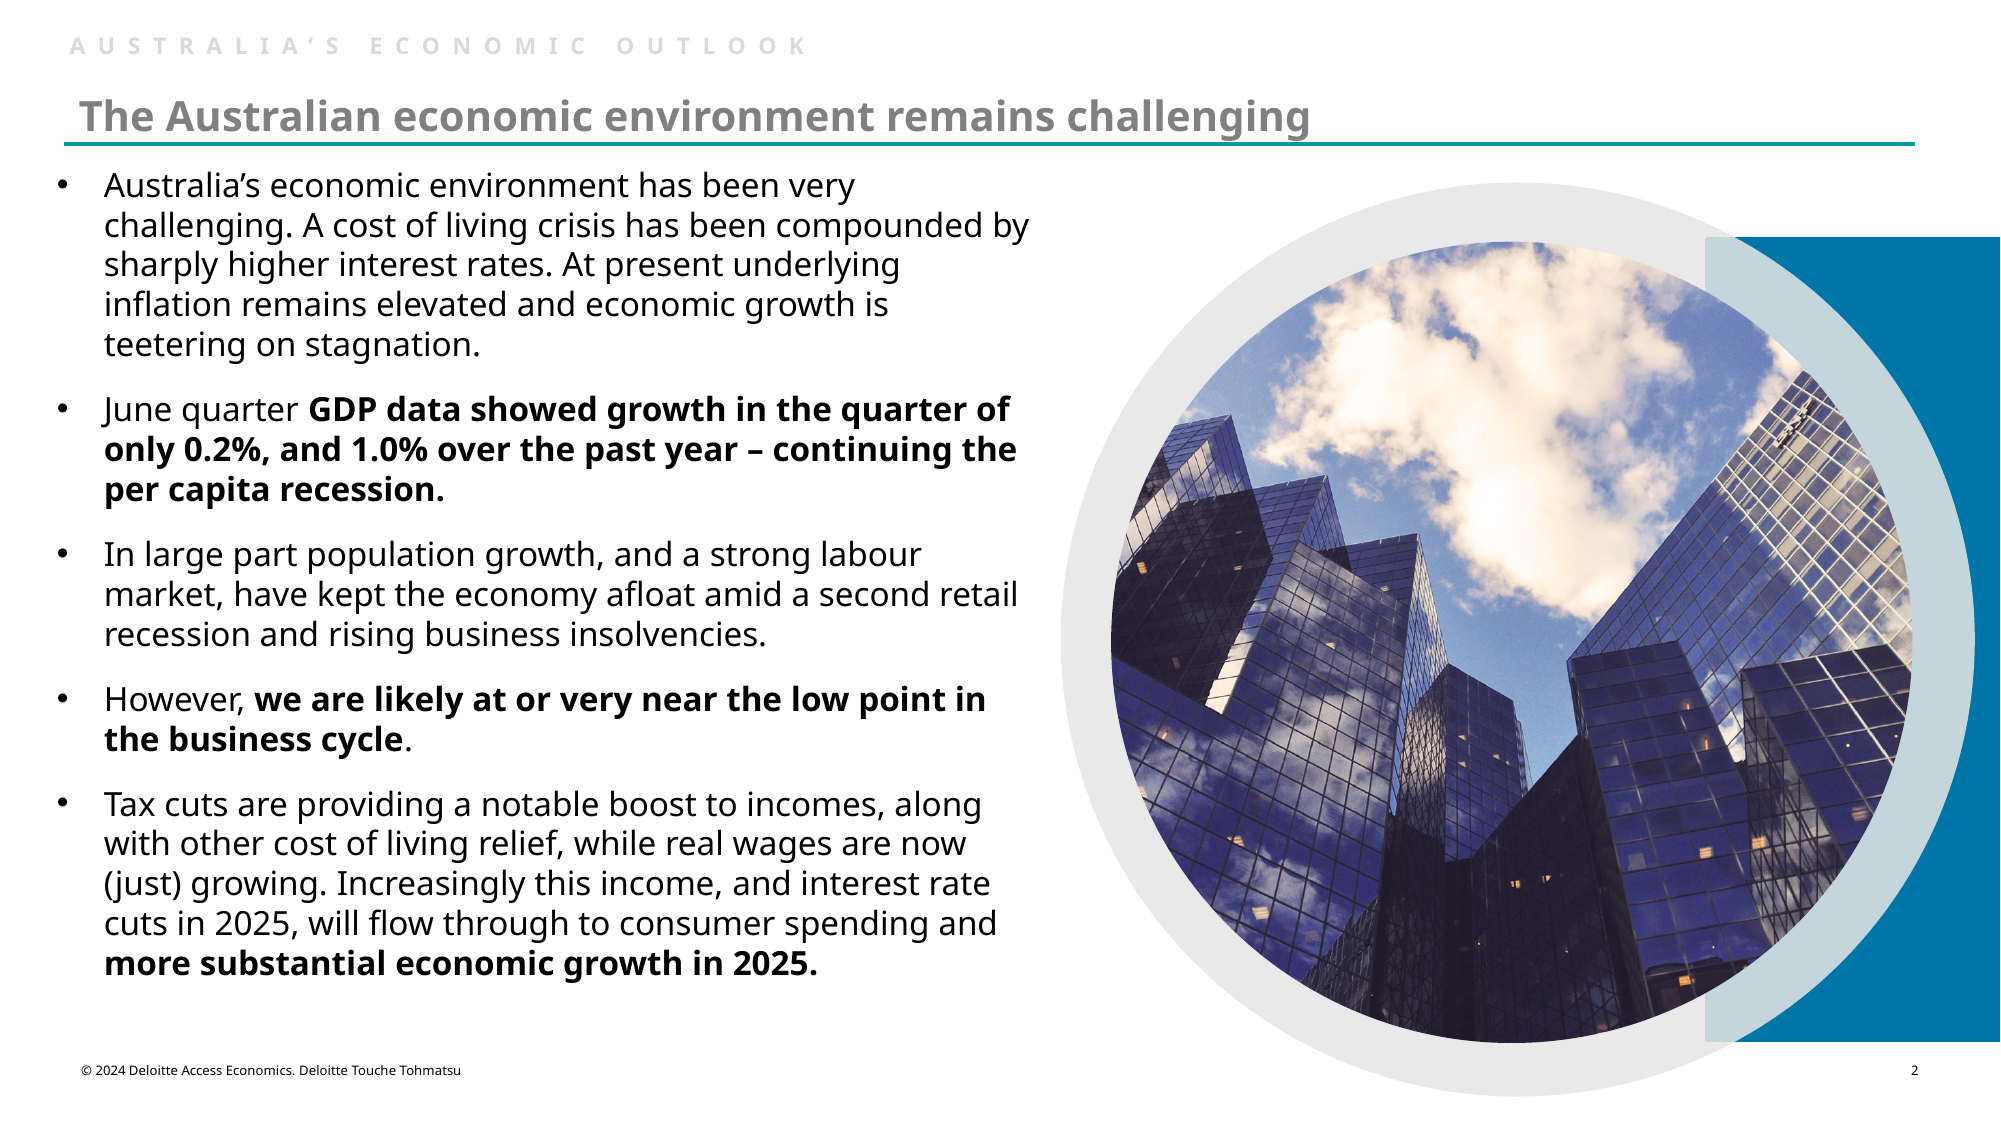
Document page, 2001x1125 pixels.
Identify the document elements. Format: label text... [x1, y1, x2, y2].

picture [1110, 241, 1913, 1044]
text_box Australia’s economic environment has been very challenging. A cost of living crisis has been compounded by sharply higher interest rates. At present underlying inflation remains elevated and economic growth is teetering on stagnation. June quarter GDP data showed growth in the quarter of only 0.2%, and 1.0% over the past year – continuing the per capita recession. In large part population growth, and a strong labour market, have kept the economy afloat amid a second retail recession and rising business insolvencies. However, we are likely at or very near the low point in the business cycle. Tax cuts are providing a notable boost to incomes, along with other cost of living relief, while real wages are now (just) growing. Increasingly this income, and interest rate cuts in 2025, will flow through to consumer spending and more substantial economic growth in 2025. [56, 163, 1032, 1028]
text_box AUSTRALIA’S ECONOMIC OUTLOOK [69, 25, 1930, 84]
table_header The Australian economic environment remains challenging [64, 80, 1915, 142]
